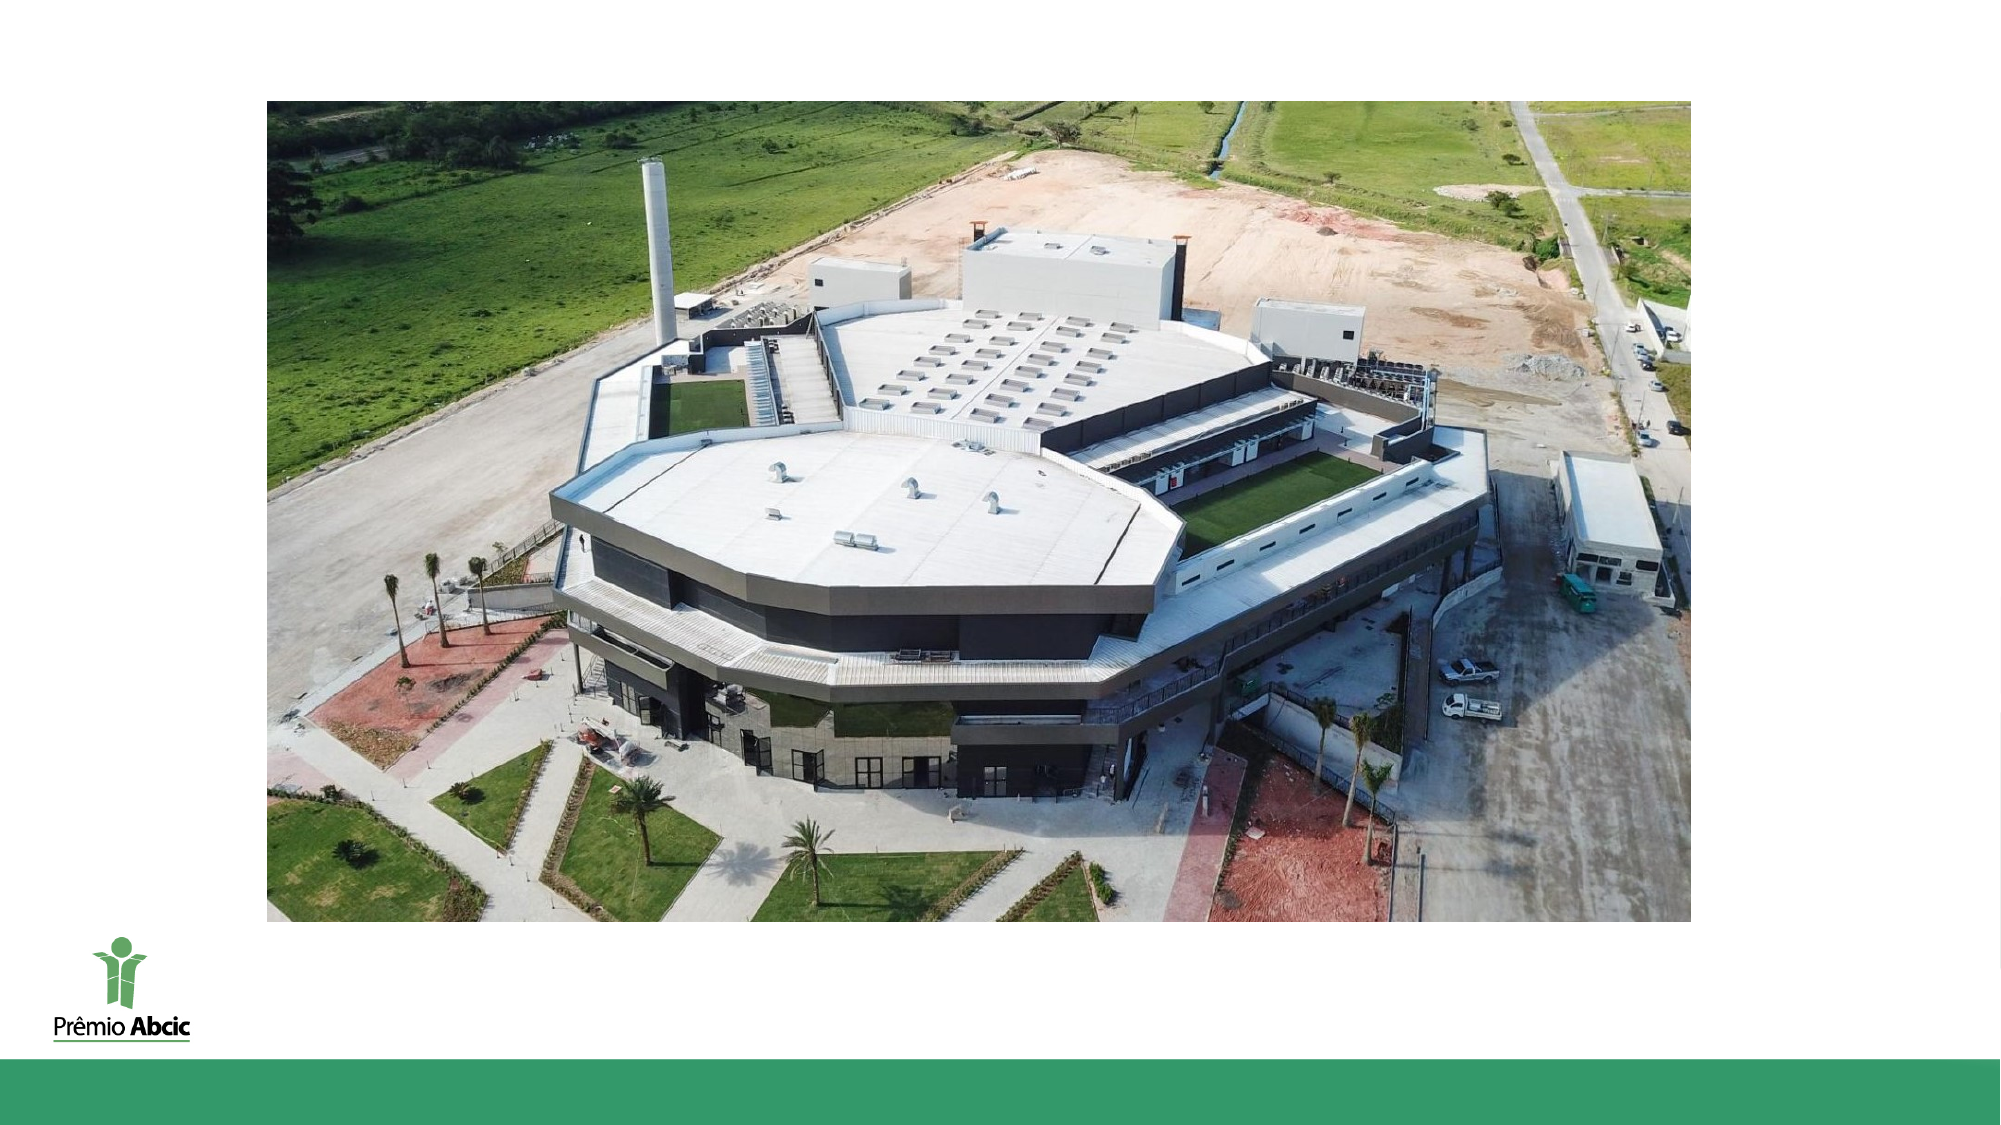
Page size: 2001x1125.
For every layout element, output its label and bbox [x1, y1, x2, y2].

picture [0, 0, 2001, 1125]
list [267, 101, 1692, 923]
